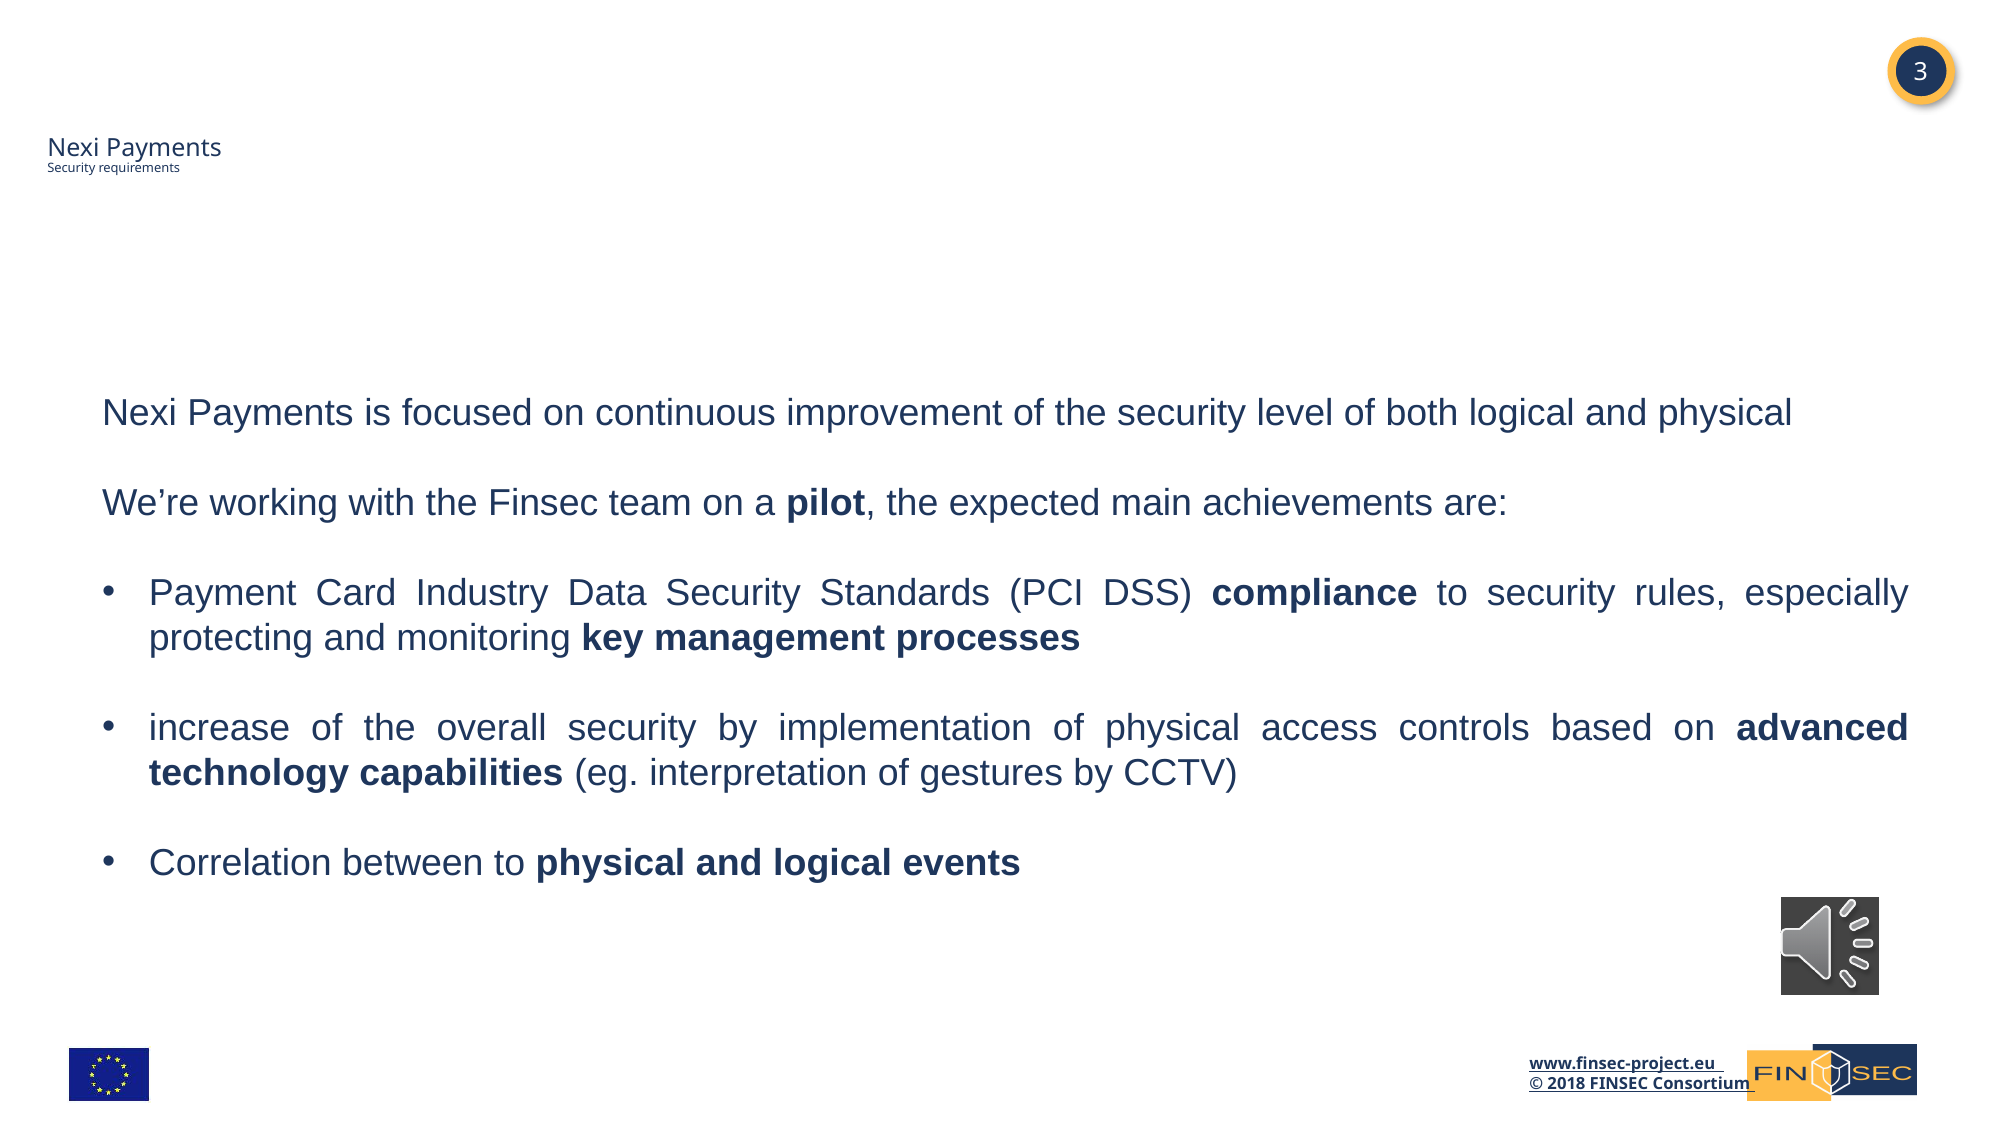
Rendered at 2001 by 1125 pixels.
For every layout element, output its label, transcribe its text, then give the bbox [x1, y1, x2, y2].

picture [1779, 895, 1880, 997]
slide_number www.finsec-project.eu © 2018 FINSEC Consortium [1499, 1042, 1917, 1103]
title Nexi Payments Security requirements [17, 92, 1797, 221]
picture [67, 1046, 151, 1103]
text_box Nexi Payments is focused on continuous improvement of the security level of both logical and physical We’re working with the Finsec team on a pilot, the expected main achievements are: Payment Card Industry Data Security Standards (PCI DSS) compliance to security rules, especially protecting and monitoring key management processes increase of the overall security by implementation of physical access controls based on advanced technology capabilities (eg. interpretation of gestures by CCTV) Correlation between to physical and logical events [87, 381, 1924, 891]
